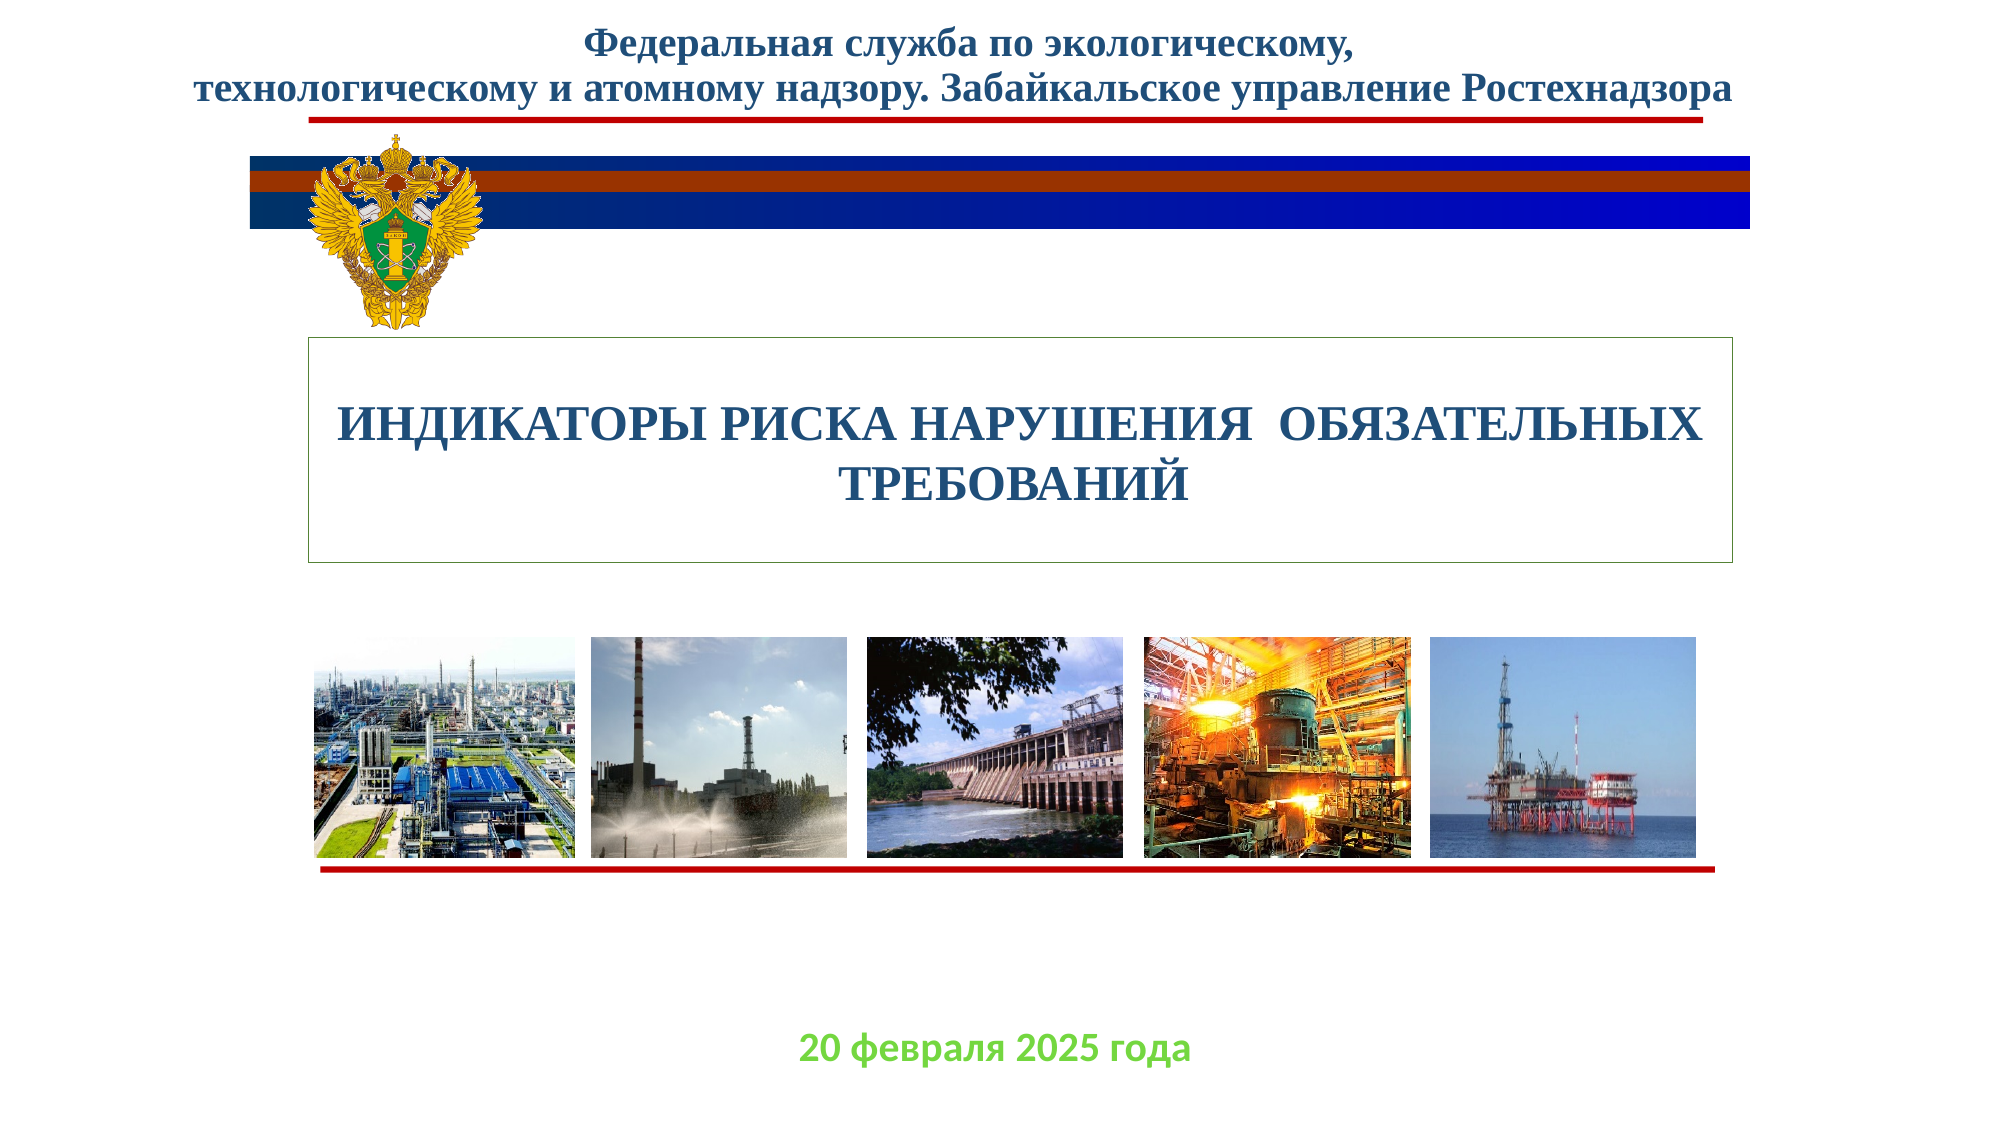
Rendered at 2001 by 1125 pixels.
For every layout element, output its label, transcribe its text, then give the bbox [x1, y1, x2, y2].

picture [1144, 637, 1411, 858]
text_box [20, 0, 1928, 330]
picture [591, 637, 847, 858]
picture [867, 637, 1123, 858]
picture [1430, 637, 1696, 858]
text_box [249, 825, 1750, 938]
text_box [249, 350, 1750, 616]
text_box 20 февраля 2025 года [300, 1012, 1700, 1078]
picture [314, 637, 575, 858]
text_box ИНДИКАТОРЫ РИСКА НАРУШЕНИЯ ОБЯЗАТЕЛЬНЫХ ТРЕБОВАНИЙ [308, 337, 1733, 563]
